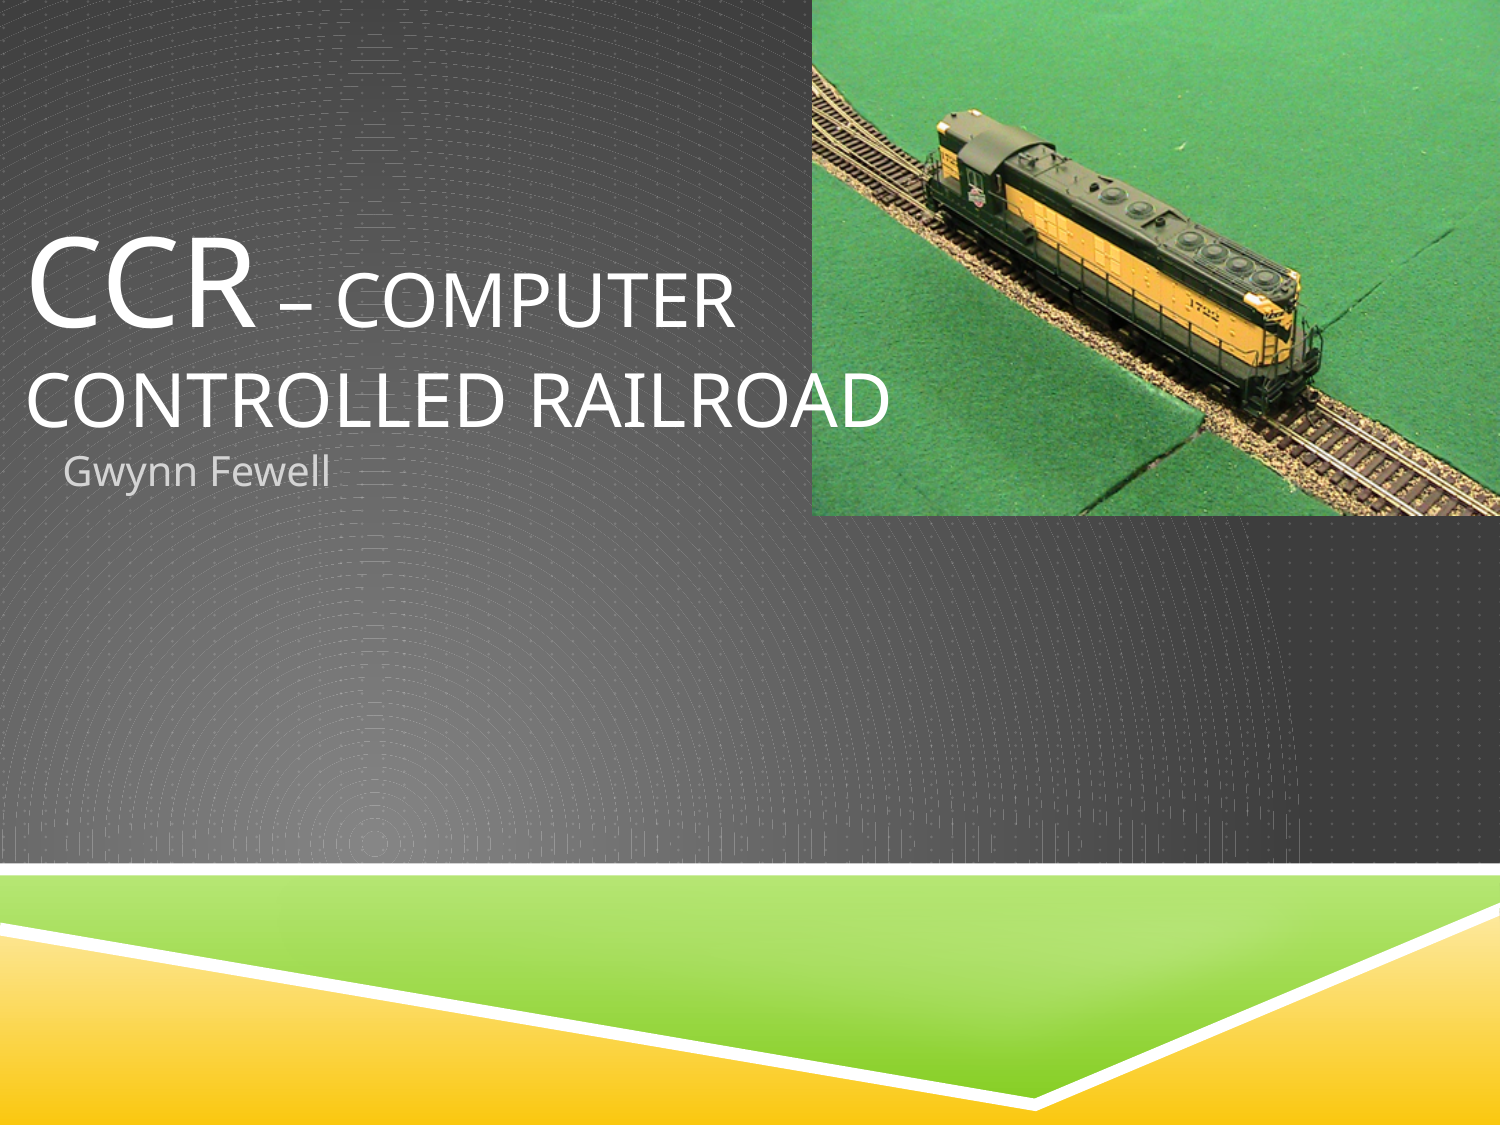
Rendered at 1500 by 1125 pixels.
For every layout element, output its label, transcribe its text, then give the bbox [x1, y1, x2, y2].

picture [812, 0, 1500, 516]
title CCR – COMPUTER CONTROLLED railroad [24, 112, 806, 450]
subtitle Gwynn Fewell [62, 450, 450, 538]
